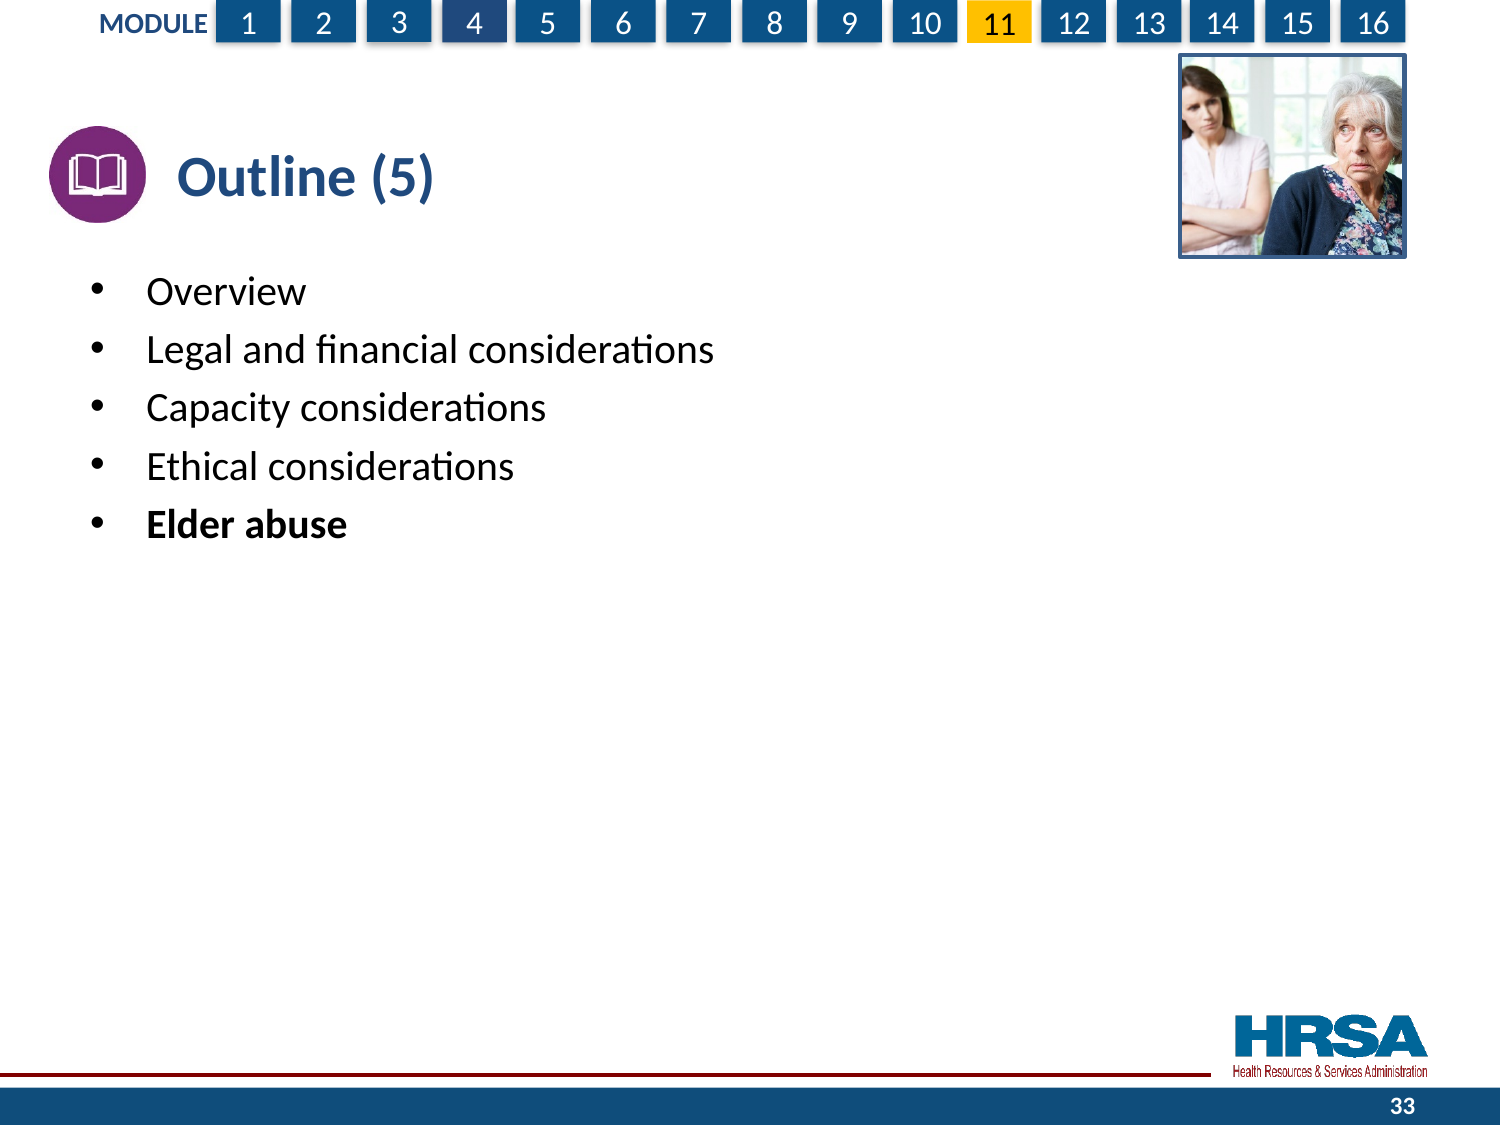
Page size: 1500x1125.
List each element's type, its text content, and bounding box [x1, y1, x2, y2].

picture [1210, 1002, 1450, 1083]
list Overview Legal and financial considerations Capacity considerations Ethical considerations Elder abuse [75, 256, 1425, 564]
title Outline (5) [161, 130, 1176, 217]
picture [1181, 56, 1403, 256]
picture [49, 126, 146, 223]
